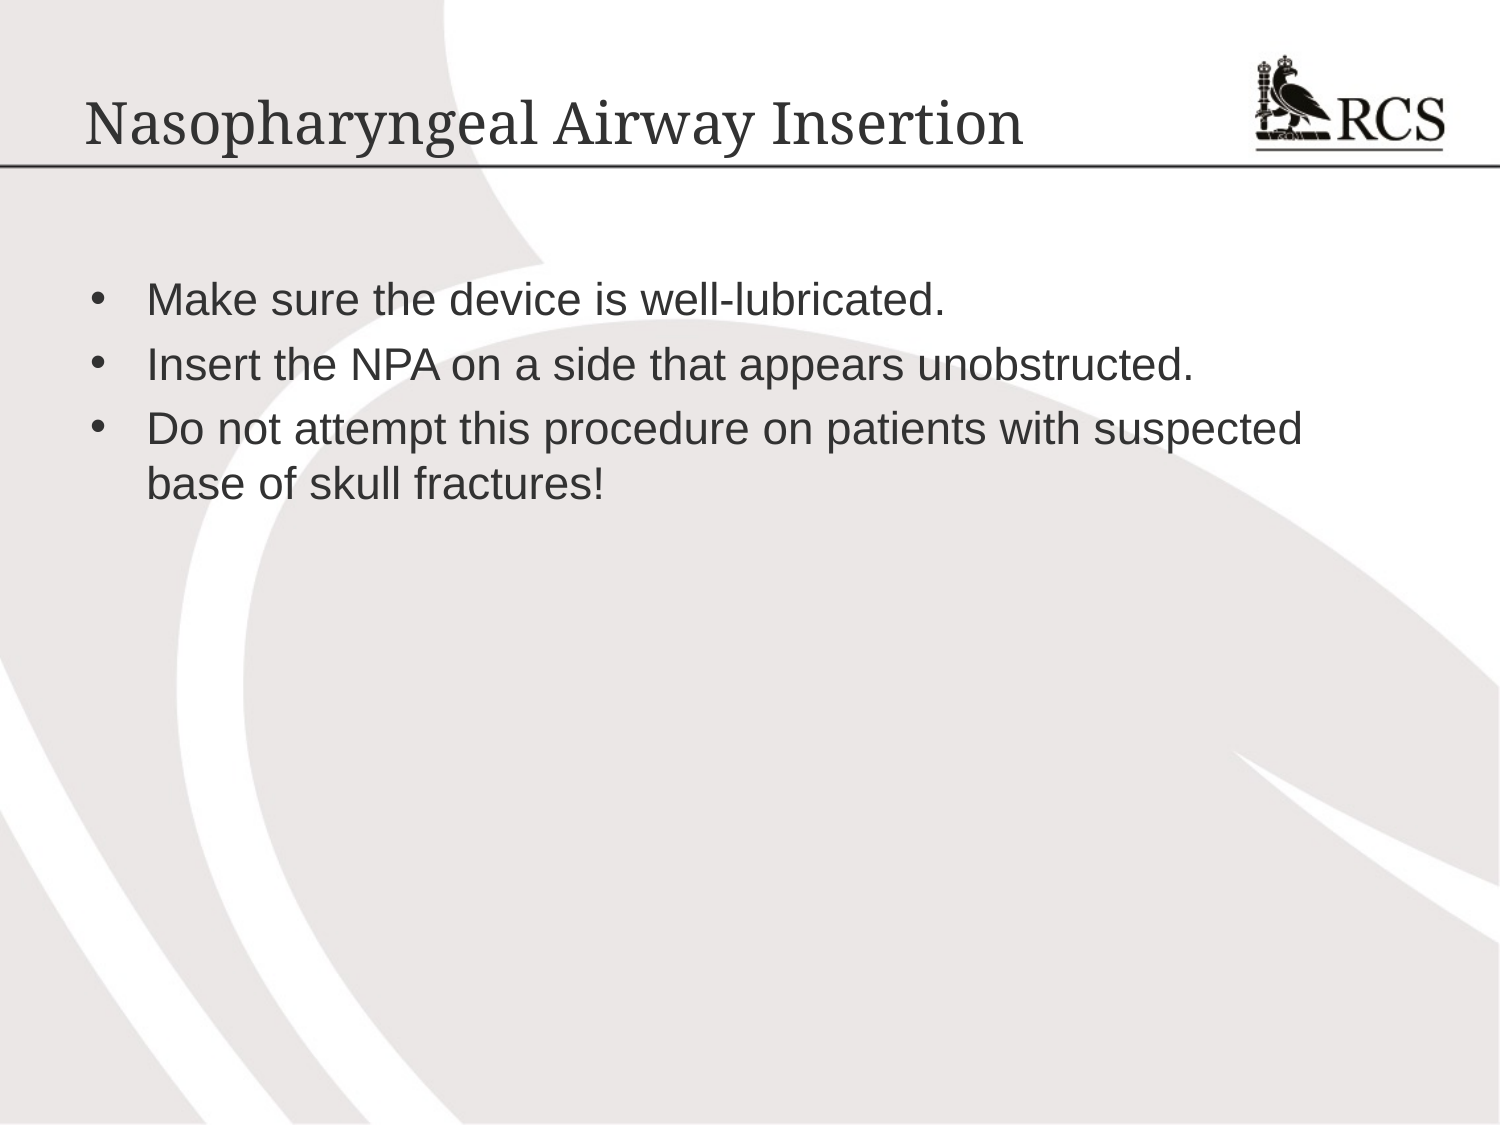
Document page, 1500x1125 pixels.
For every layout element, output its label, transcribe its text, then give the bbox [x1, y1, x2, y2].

list Make sure the device is well-lubricated. Insert the NPA on a side that appears unobstructed. Do not attempt this procedure on patients with suspected base of skull fractures! [75, 262, 1425, 1005]
picture [0, 0, 1500, 1125]
title Nasopharyngeal Airway Insertion [69, 79, 1420, 267]
